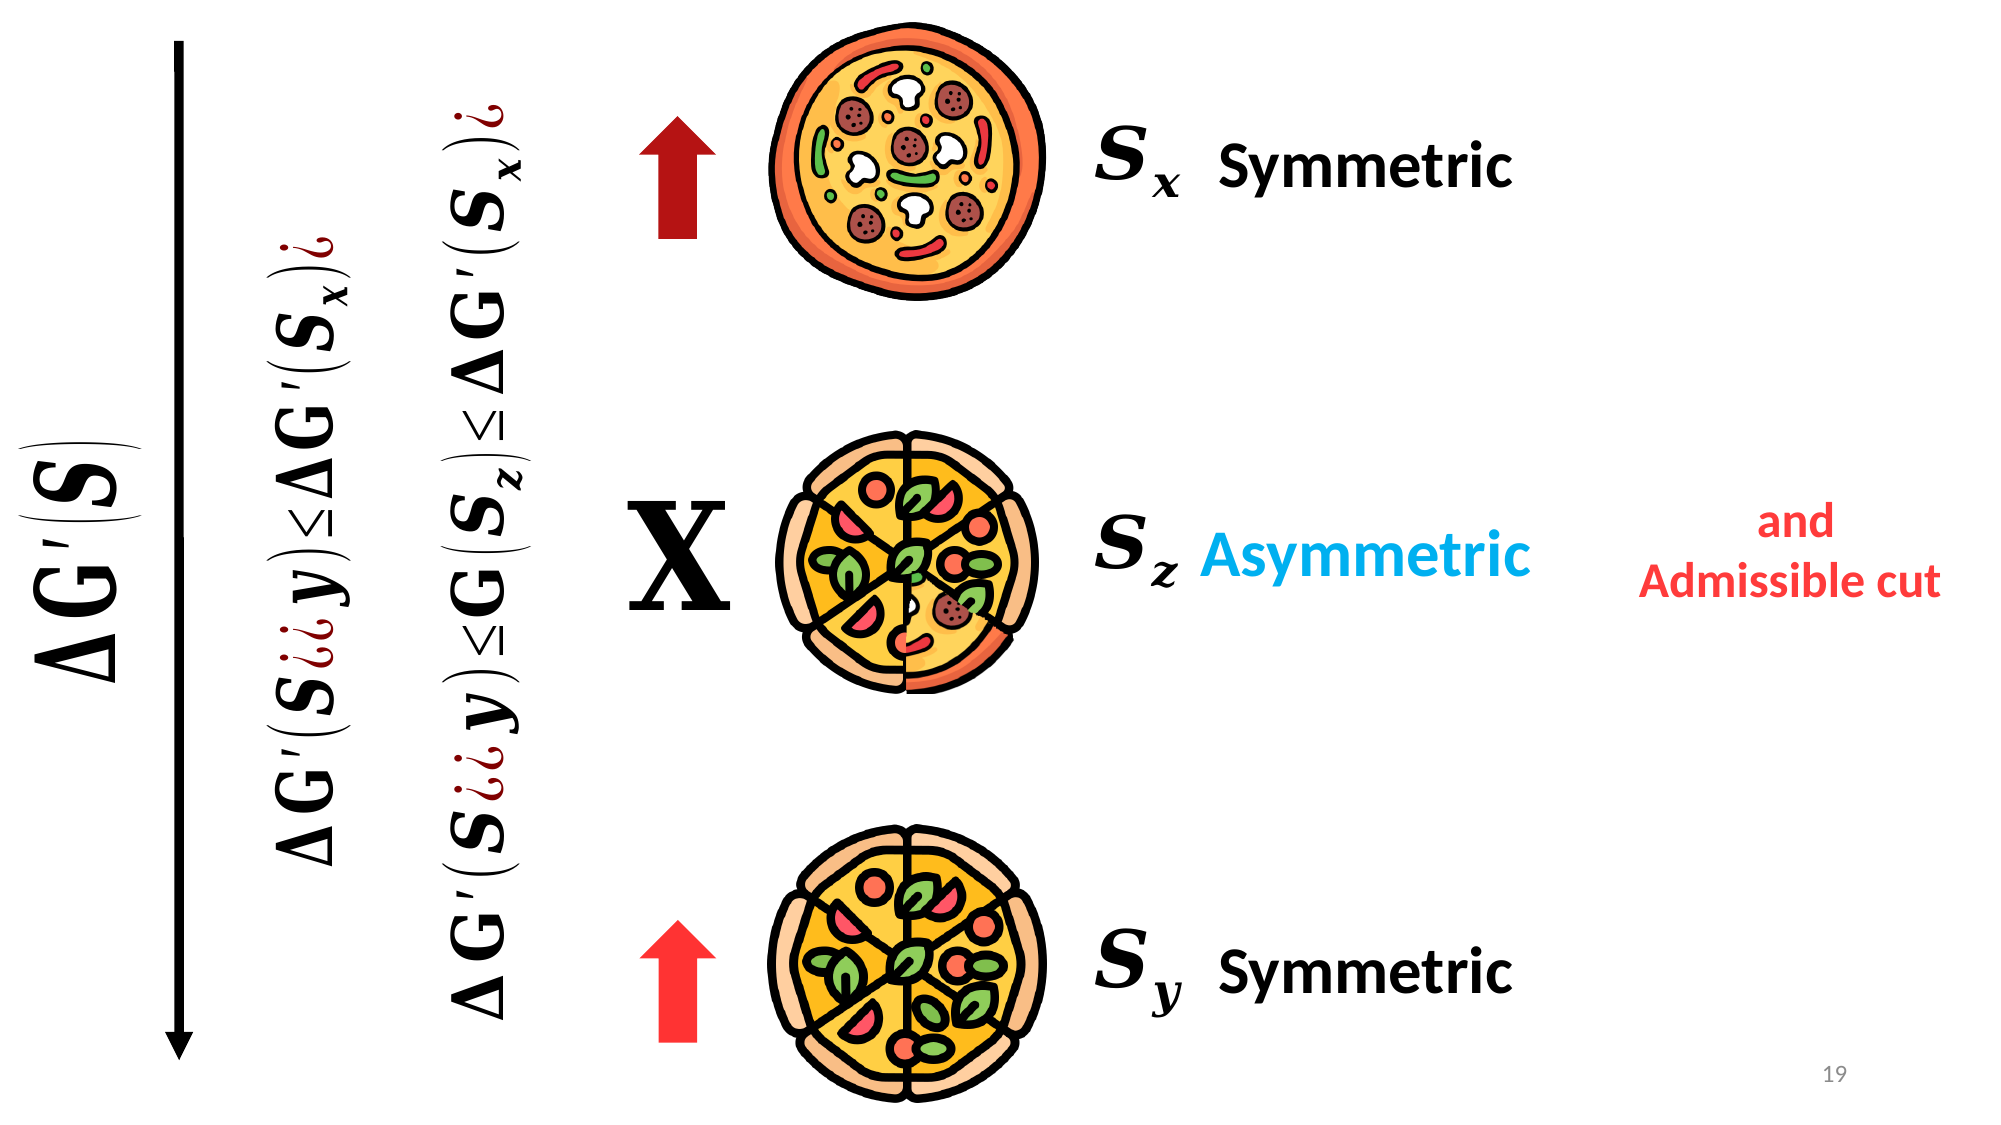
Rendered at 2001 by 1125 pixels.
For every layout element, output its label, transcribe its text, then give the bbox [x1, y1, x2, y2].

picture [767, 22, 1047, 301]
text_box [636, 114, 719, 240]
text_box Asymmetric [1181, 502, 1566, 598]
text_box [636, 918, 719, 1044]
picture [775, 430, 1039, 694]
picture [767, 824, 1047, 1103]
text_box Symmetric [1181, 113, 1566, 209]
text_box Symmetric [1181, 919, 1566, 1015]
slide_number 19 [1412, 1042, 1863, 1103]
